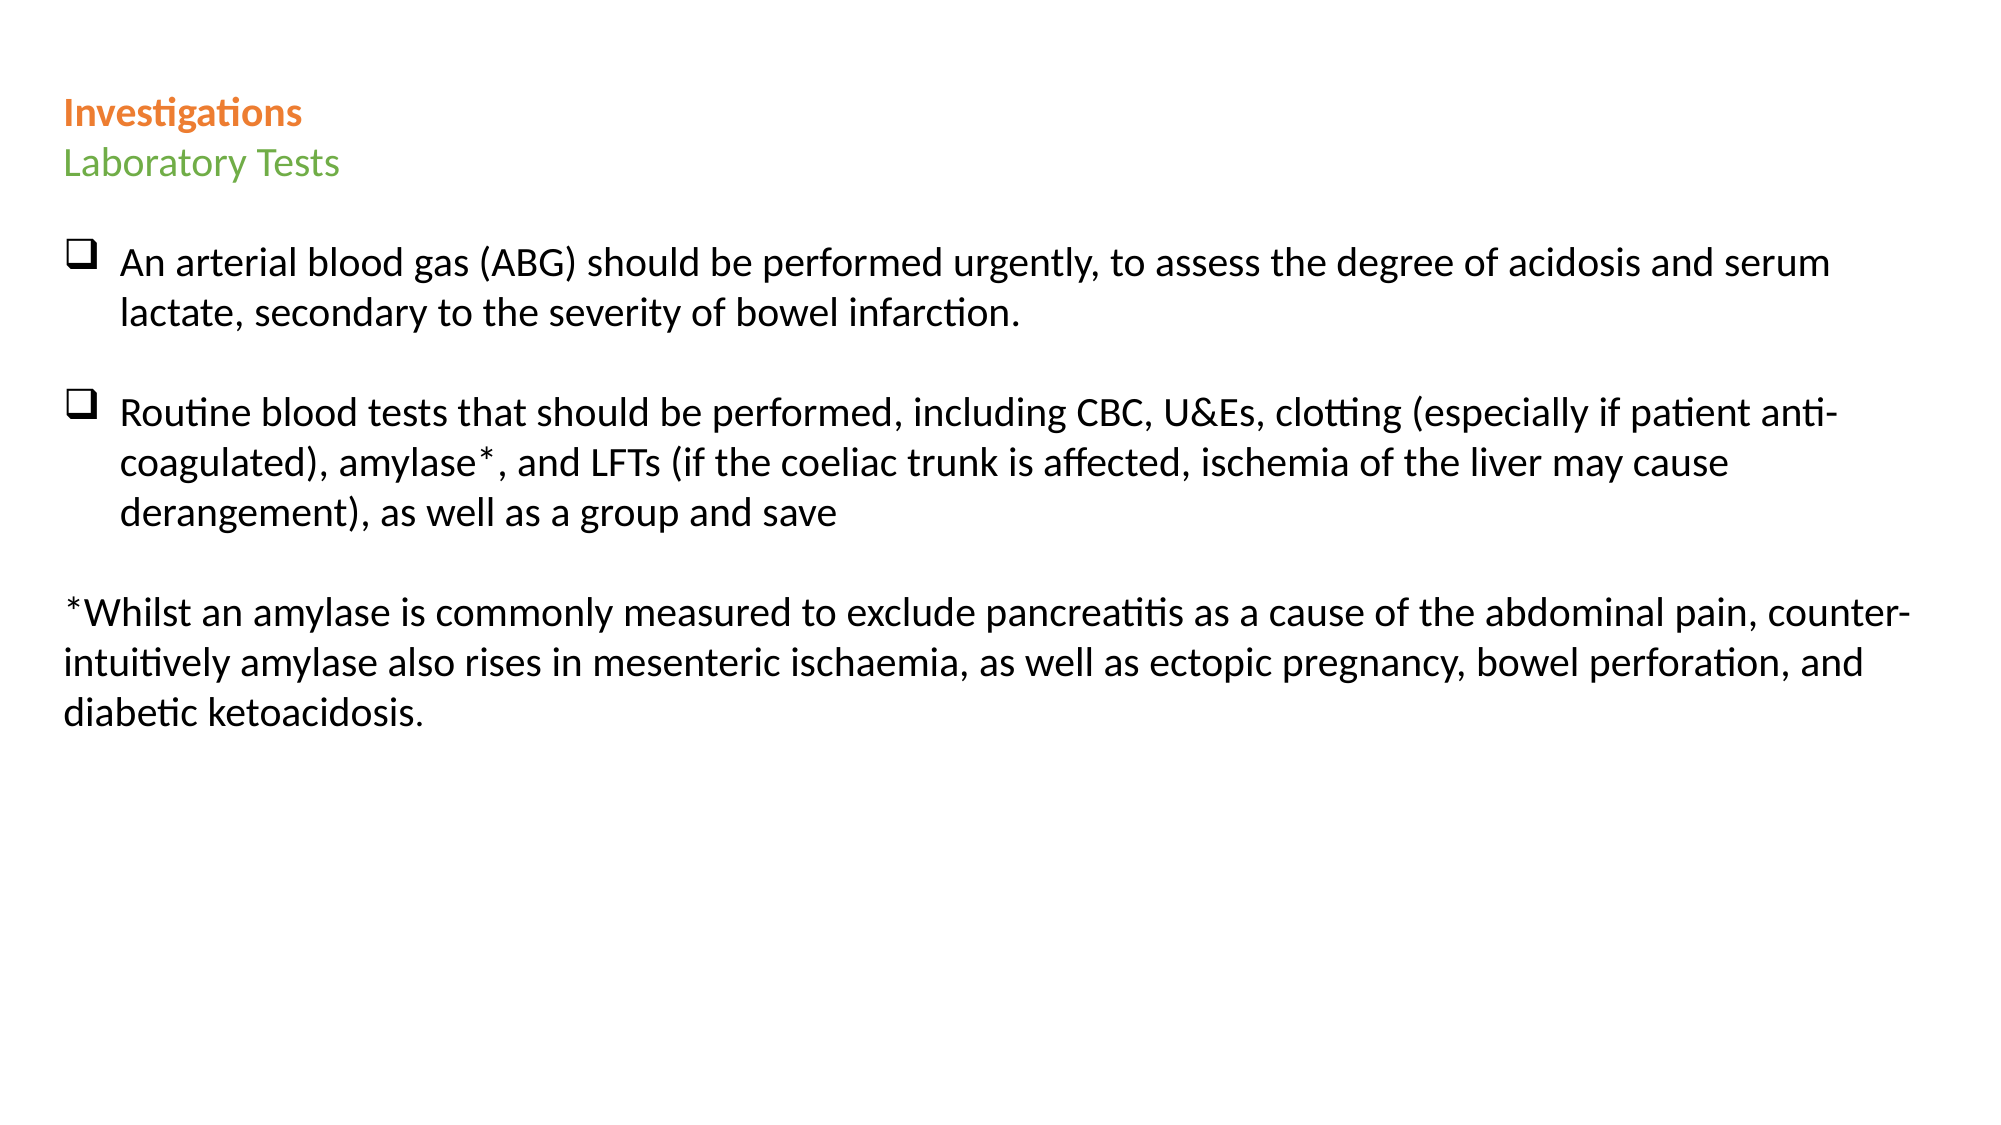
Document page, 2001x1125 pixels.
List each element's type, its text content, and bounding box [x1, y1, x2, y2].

text_box Investigations Laboratory Tests An arterial blood gas (ABG) should be performed urgently, to assess the degree of acidosis and serum lactate, secondary to the severity of bowel infarction. Routine blood tests that should be performed, including CBC, U&Es, clotting (especially if patient anti-coagulated), amylase*, and LFTs (if the coeliac trunk is affected, ischemia of the liver may cause derangement), as well as a group and save *Whilst an amylase is commonly measured to exclude pancreatitis as a cause of the abdominal pain, counter-intuitively amylase also rises in mesenteric ischaemia, as well as ectopic pregnancy, bowel perforation, and diabetic ketoacidosis. [48, 77, 1953, 742]
